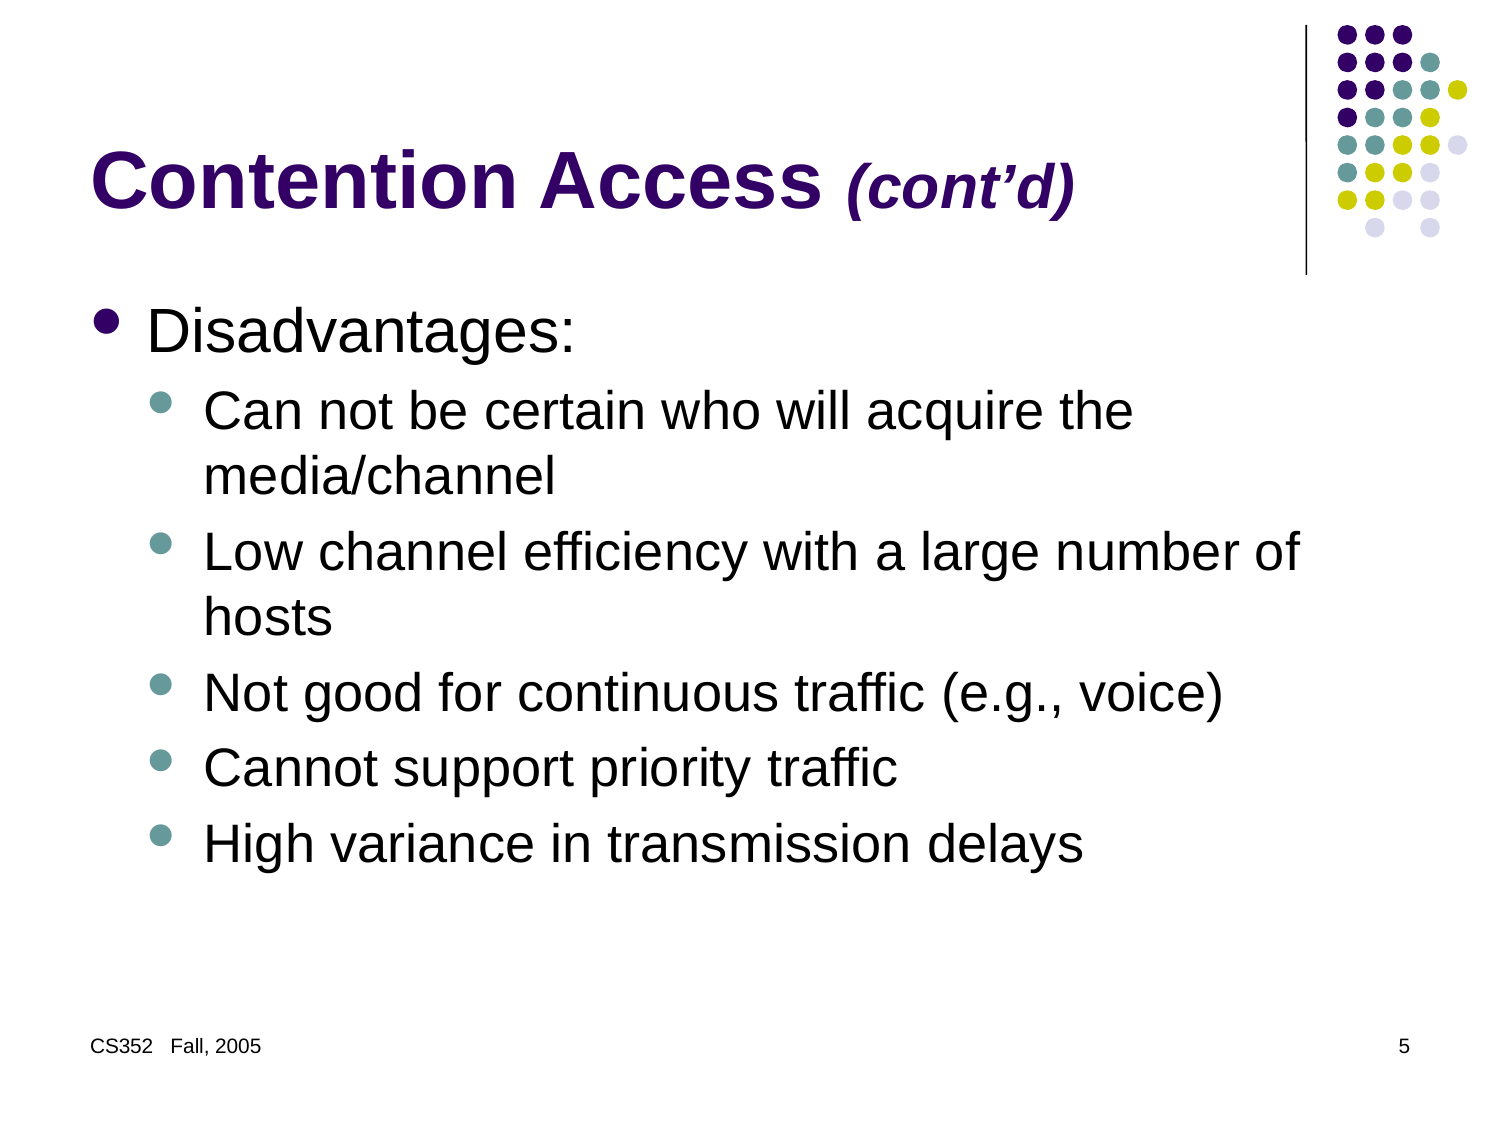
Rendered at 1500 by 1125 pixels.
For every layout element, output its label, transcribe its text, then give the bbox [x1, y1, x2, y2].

list Disadvantages: Can not be certain who will acquire the media/channel Low channel efficiency with a large number of hosts Not good for continuous traffic (e.g., voice) Cannot support priority traffic High variance in transmission delays [74, 281, 1426, 1006]
slide_number CS352 Fall, 2005 [74, 1024, 426, 1101]
title Contention Access (cont’d) [74, 19, 1313, 233]
slide_number 5 [1074, 1024, 1426, 1101]
